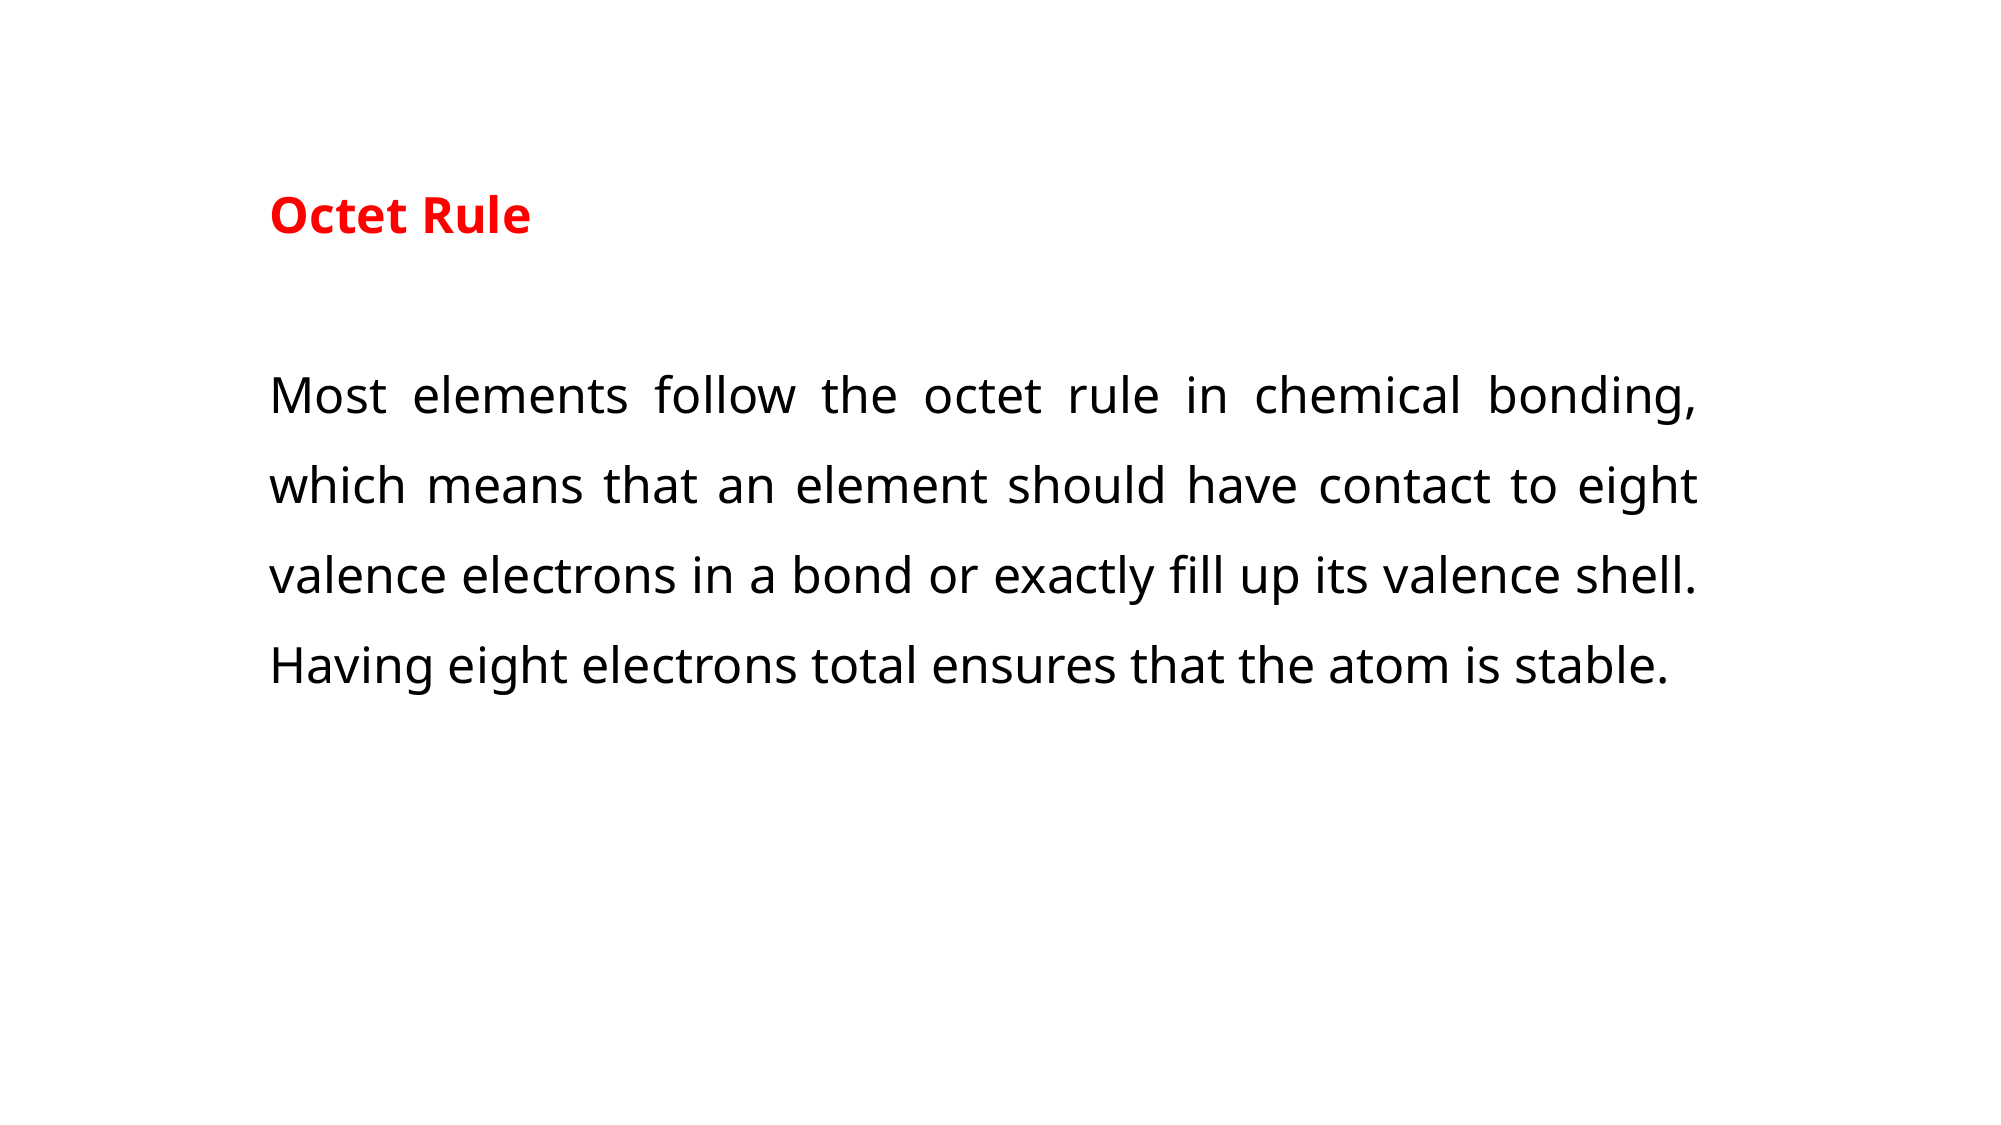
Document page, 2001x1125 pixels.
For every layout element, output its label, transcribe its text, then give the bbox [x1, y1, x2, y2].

text_box Octet Rule Most elements follow the octet rule in chemical bonding, which means that an element should have contact to eight valence electrons in a bond or exactly fill up its valence shell. Having eight electrons total ensures that the atom is stable. [255, 145, 1715, 701]
